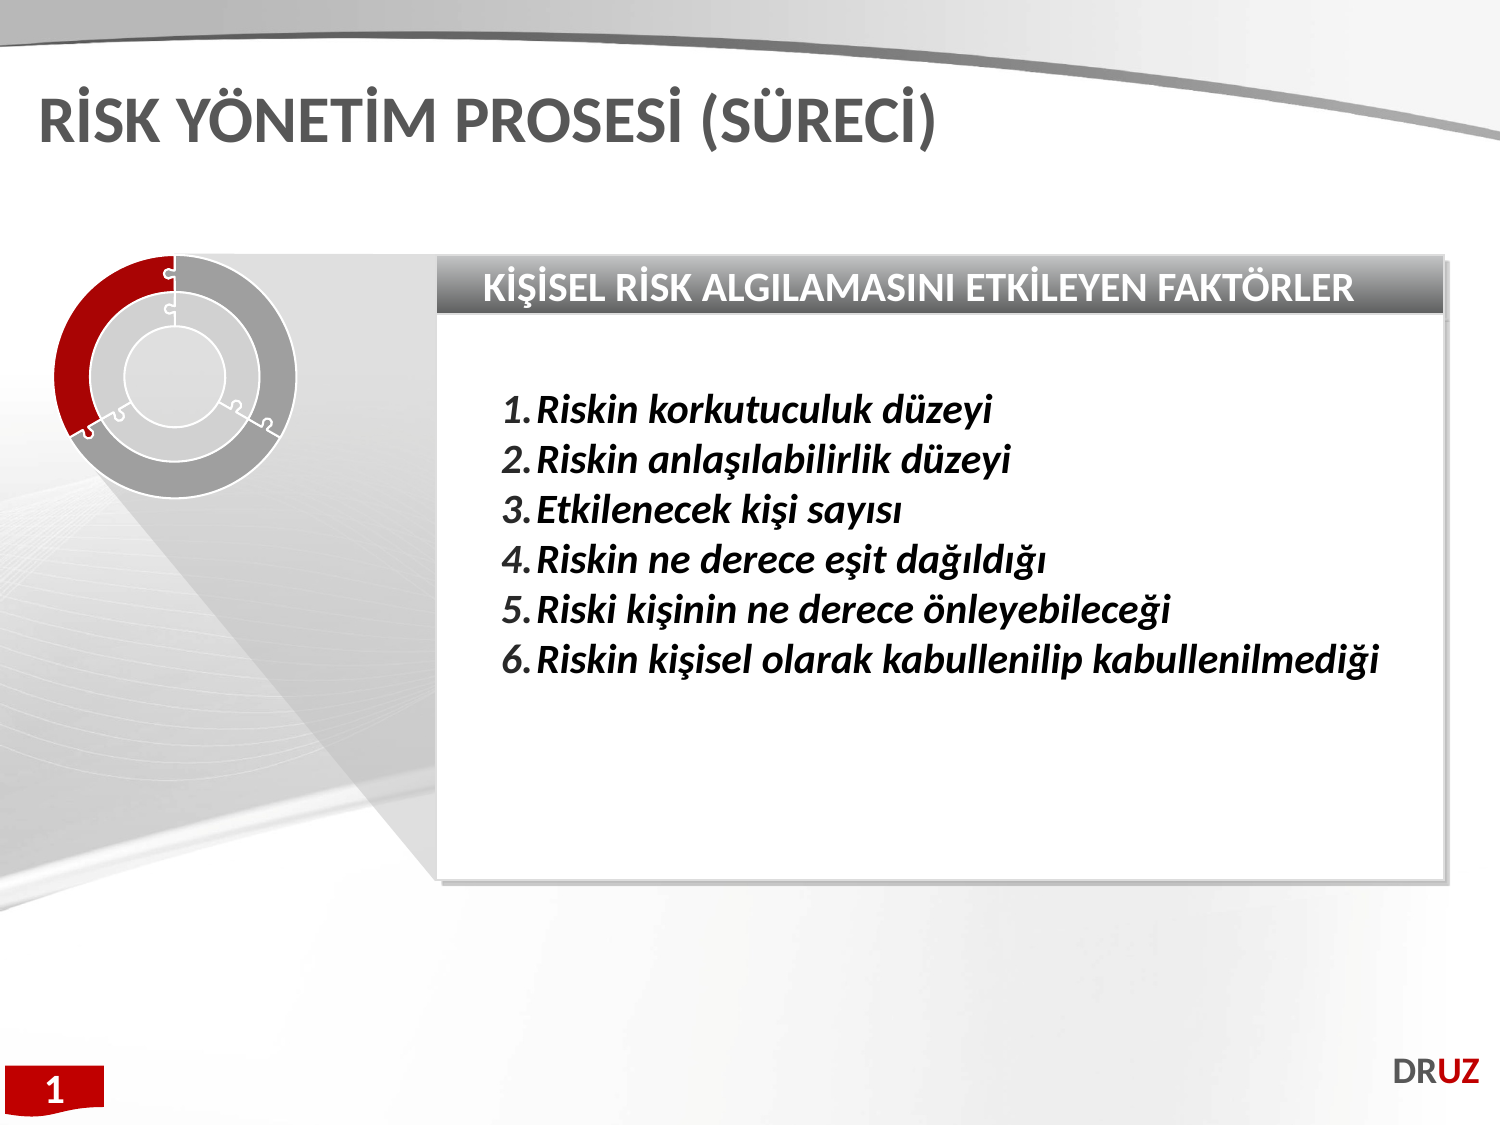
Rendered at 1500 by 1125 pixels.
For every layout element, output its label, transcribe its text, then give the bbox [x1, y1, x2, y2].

picture [0, 0, 1500, 1125]
table_cell TAŞIMA [1444, 261, 1449, 317]
text_box DRUZ [1379, 1046, 1480, 1125]
text_box [125, 253, 436, 882]
text_box 1 [3, 1063, 106, 1119]
text_box KİŞİSEL RİSK ALGILAMASINI ETKİLEYEN FAKTÖRLER [435, 255, 1444, 314]
table_cell TAŞIMA [442, 321, 1449, 885]
text_box Riskin korkutuculuk düzeyi Riskin anlaşılabilirlik düzeyi Etkilenecek kişi sayısı Riskin ne derece eşit dağıldığı Riski kişinin ne derece önleyebileceği Riskin kişisel olarak kabullenilip kabullenilmediği [435, 314, 1444, 881]
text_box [52, 254, 297, 499]
text_box RİSK YÖNETİM PROSESİ (SÜRECİ) [38, 67, 1485, 174]
